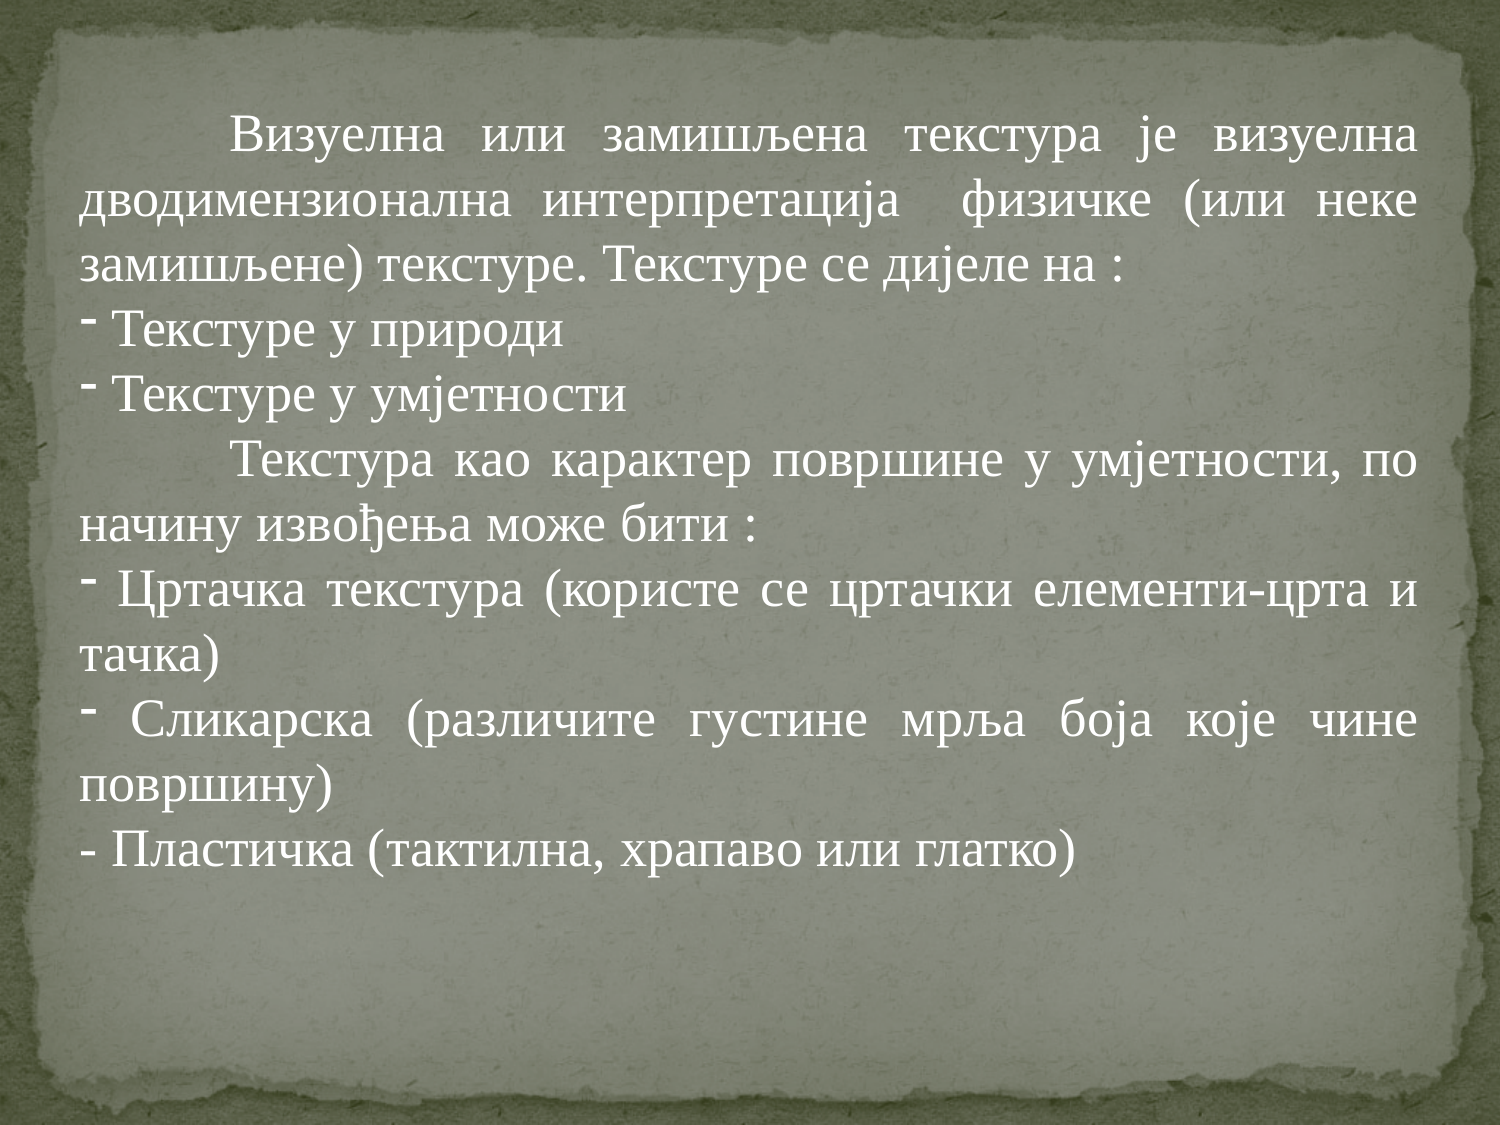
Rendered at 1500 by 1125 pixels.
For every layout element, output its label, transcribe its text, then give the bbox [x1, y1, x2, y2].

text_box Визуелна или замишљена текстура је визуелна дводимензионална интерпретација физичке (или неке замишљене) текстуре. Текстуре се дијеле на : Текстуре у природи Текстуре у умјетности Текстура као карактер површине у умјетности, по начину извођења може бити : Цртачка текстура (користе се цртачки елементи-црта и тачка) Сликарска (различите густине мрља боја које чине површину) - Пластичка (тактилна, храпаво или глатко) [64, 89, 1436, 885]
